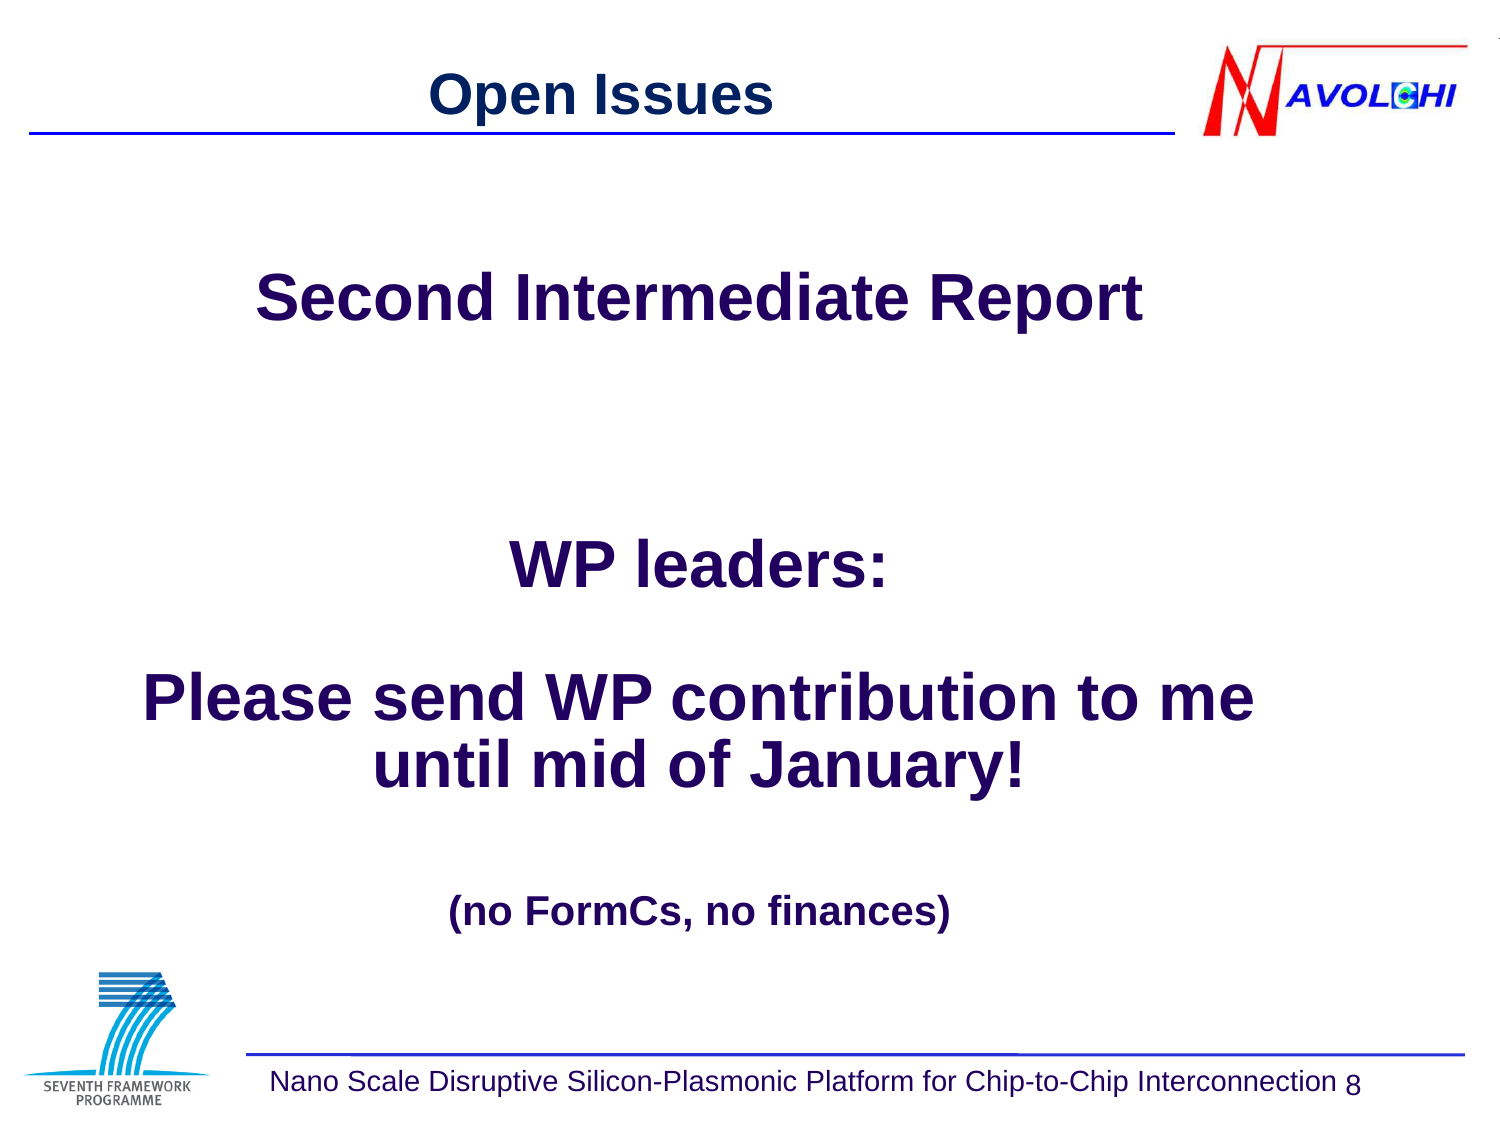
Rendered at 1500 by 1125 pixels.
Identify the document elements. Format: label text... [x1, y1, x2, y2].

title Open Issues [29, 42, 1176, 143]
picture [23, 972, 211, 1108]
text_box Second Intermediate Report WP leaders: Please send WP contribution to me until mid of January! (no FormCs, no finances) [142, 267, 1257, 934]
picture [1175, 38, 1500, 147]
